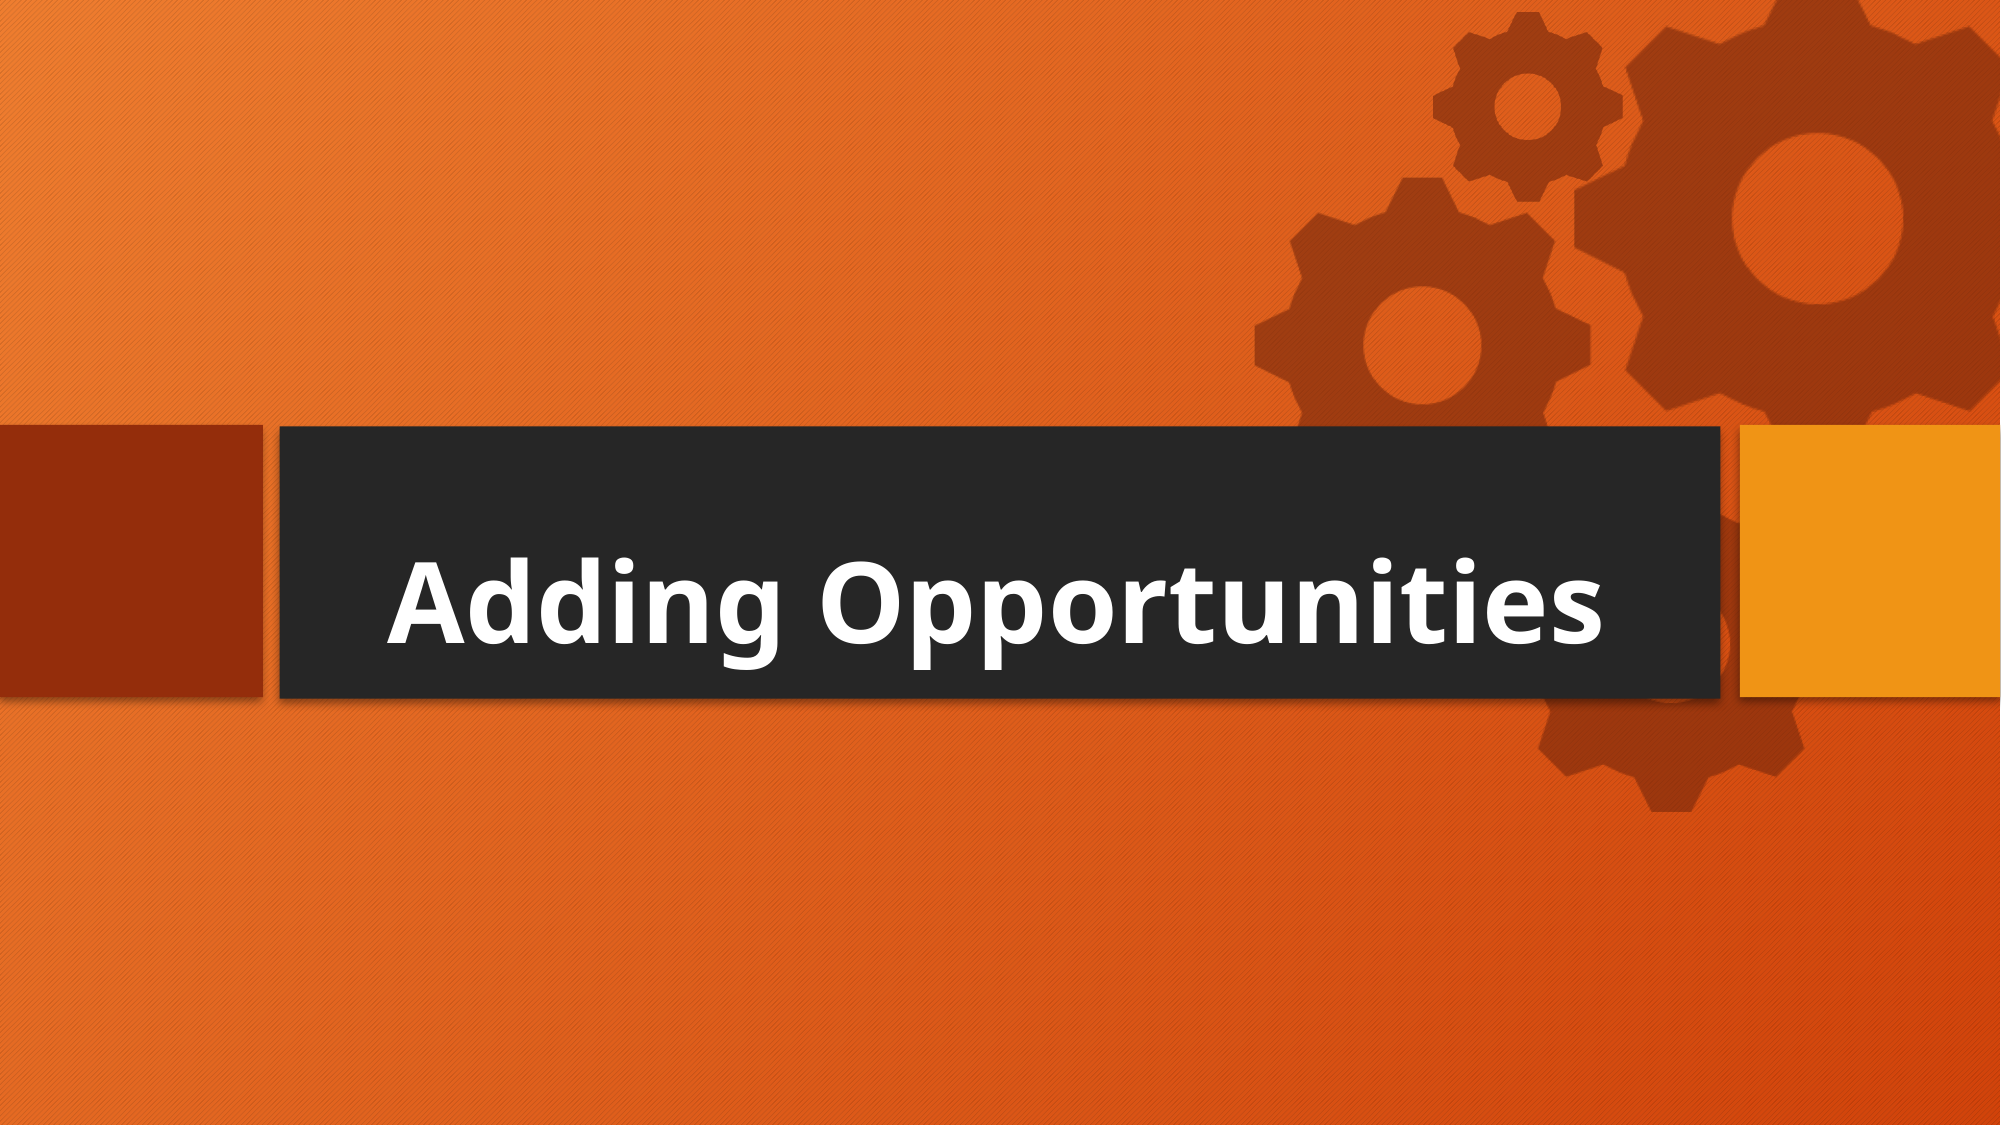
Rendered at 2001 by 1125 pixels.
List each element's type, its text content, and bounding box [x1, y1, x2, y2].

picture [1186, 0, 2000, 881]
title Adding Opportunities [299, 449, 1694, 676]
